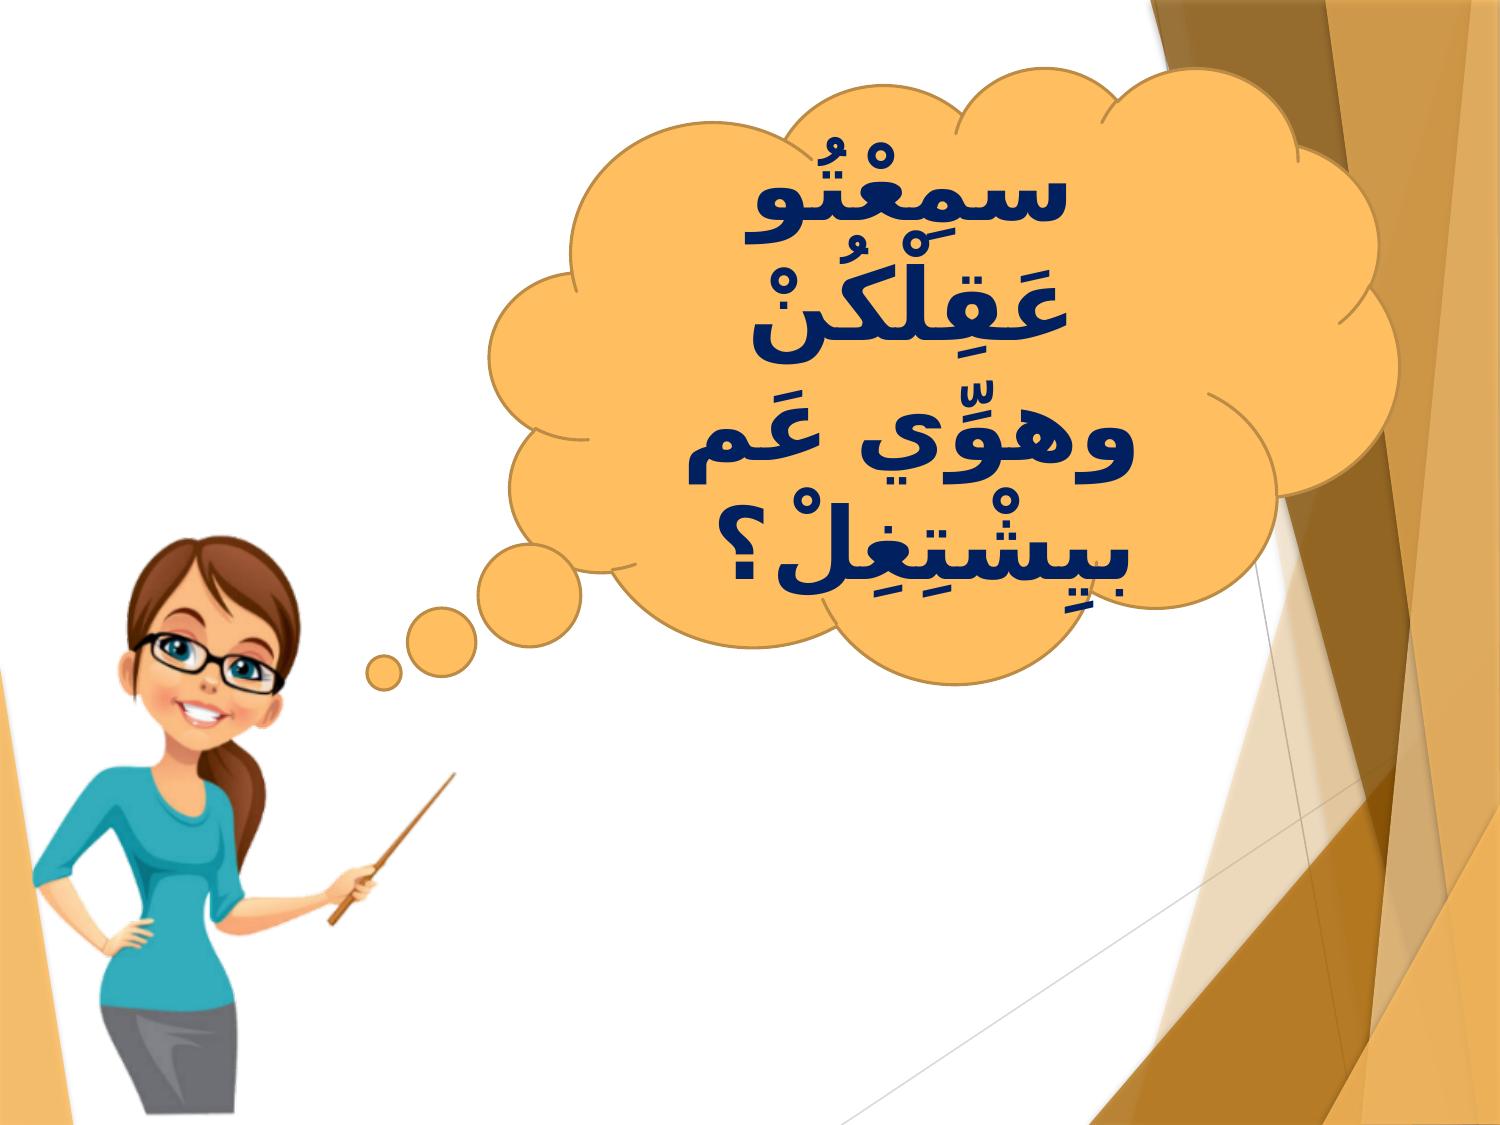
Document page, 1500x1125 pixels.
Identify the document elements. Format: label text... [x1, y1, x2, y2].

text_box سمِعْتُو عَقِلْكُنْ وهوِّي عَم بيِشْتِغِلْ؟ [487, 66, 1402, 687]
picture [0, 498, 533, 1125]
